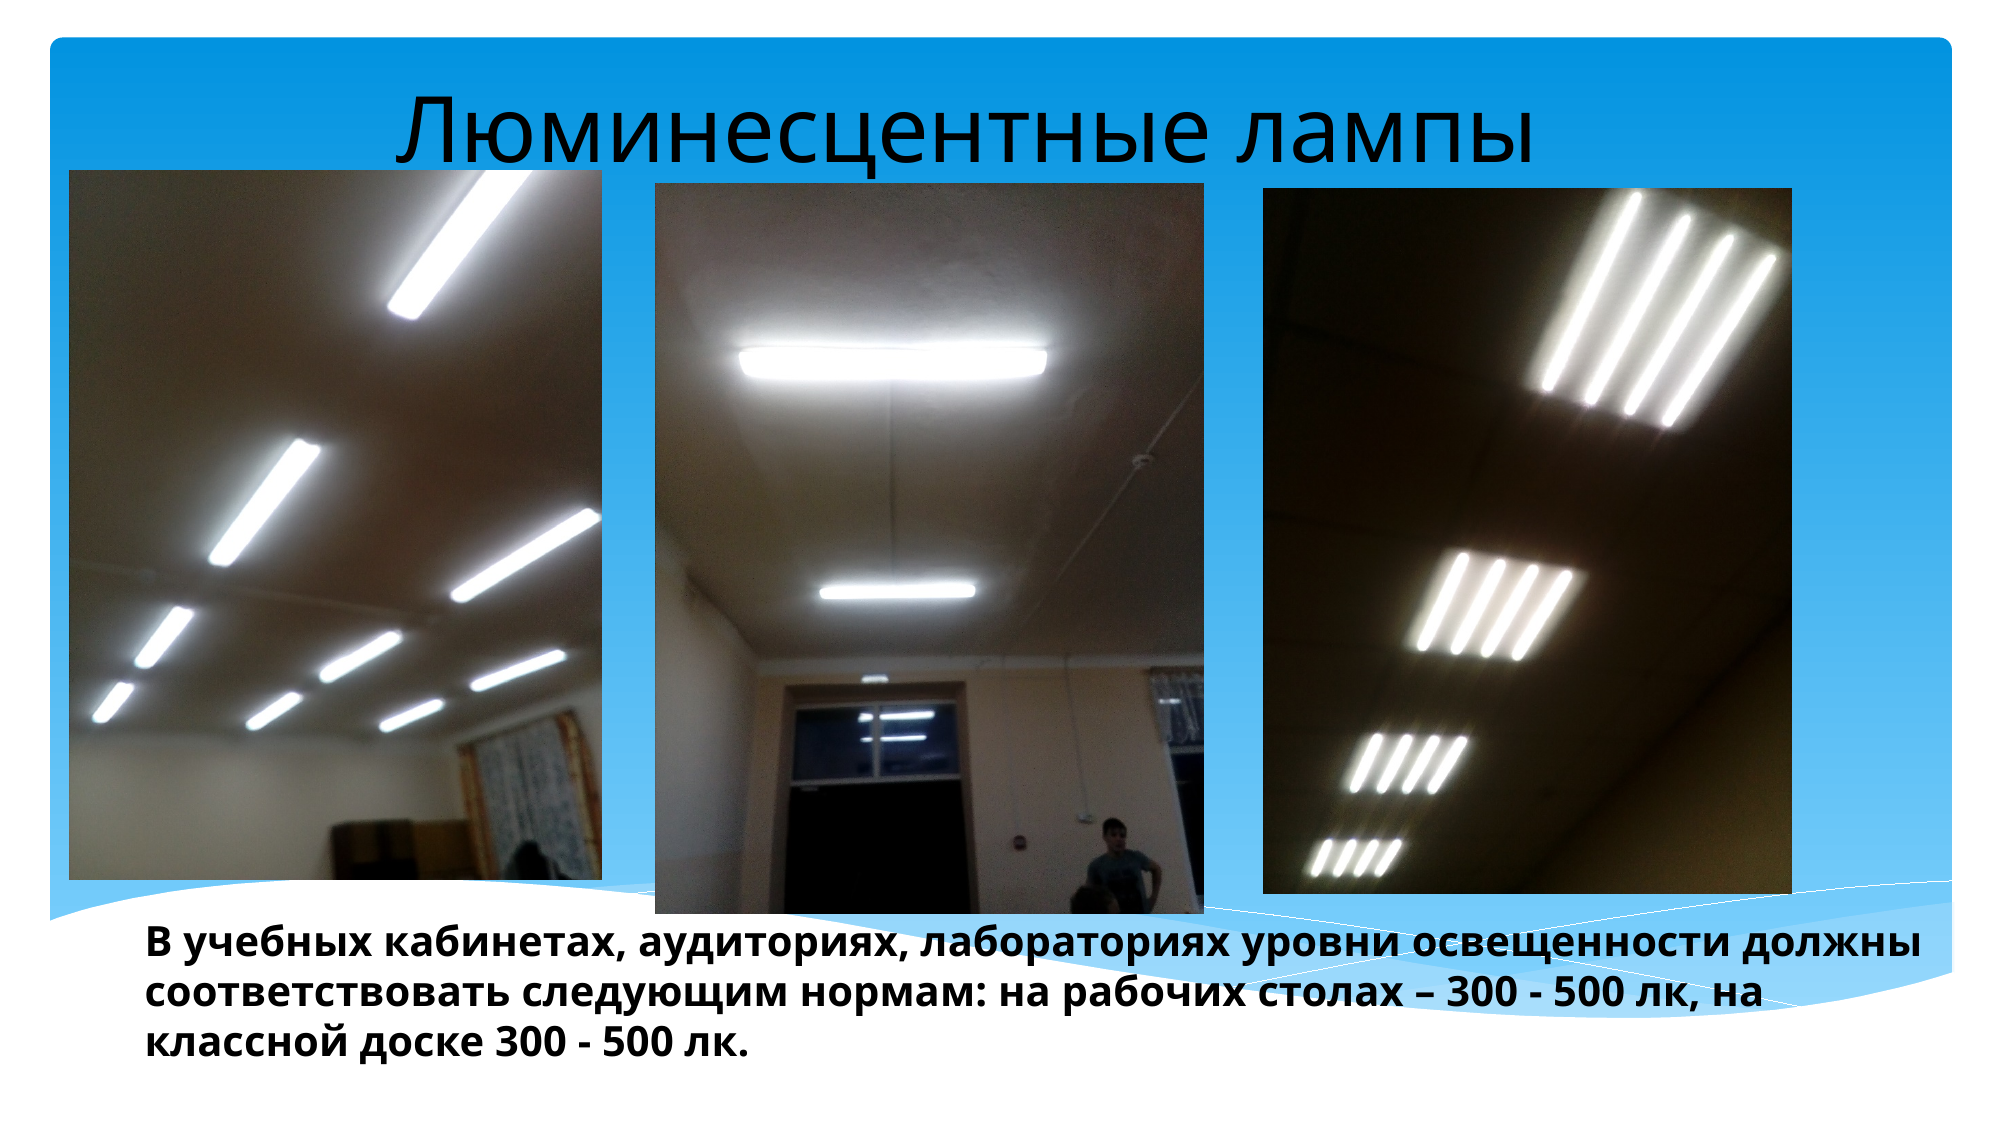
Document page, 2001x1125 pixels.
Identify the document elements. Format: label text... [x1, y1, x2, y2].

picture [655, 183, 1204, 914]
picture [1262, 188, 1792, 894]
title Люминесцентные лампы [129, 60, 1806, 189]
text_box В учебных кабинетах, аудиториях, лабораториях уровни освещенности должны соответствовать следующим нормам: на рабочих столах – 300 ‑ 500 лк, на классной доске 300 ‑ 500 лк. [129, 907, 1945, 1073]
picture [69, 171, 602, 881]
